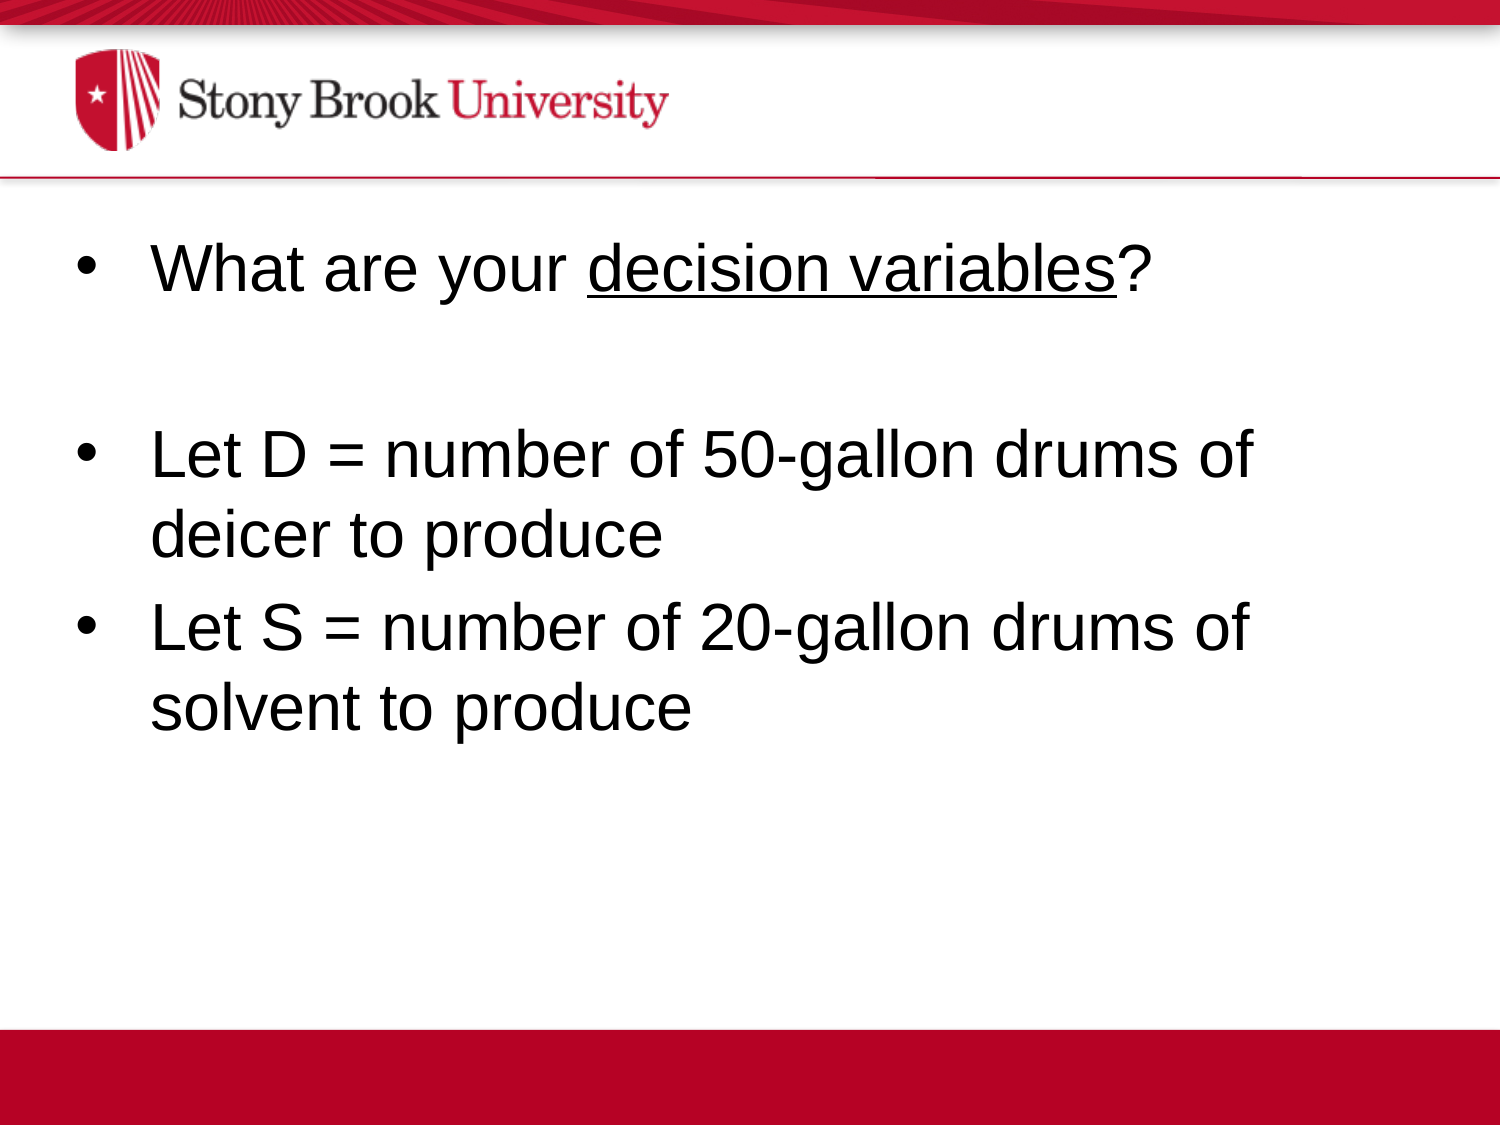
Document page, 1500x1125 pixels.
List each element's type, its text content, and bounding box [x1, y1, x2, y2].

list What are your decision variables? Let D = number of 50-gallon drums of deicer to produce Let S = number of 20-gallon drums of solvent to produce [75, 224, 1425, 1013]
picture [0, 0, 1500, 25]
